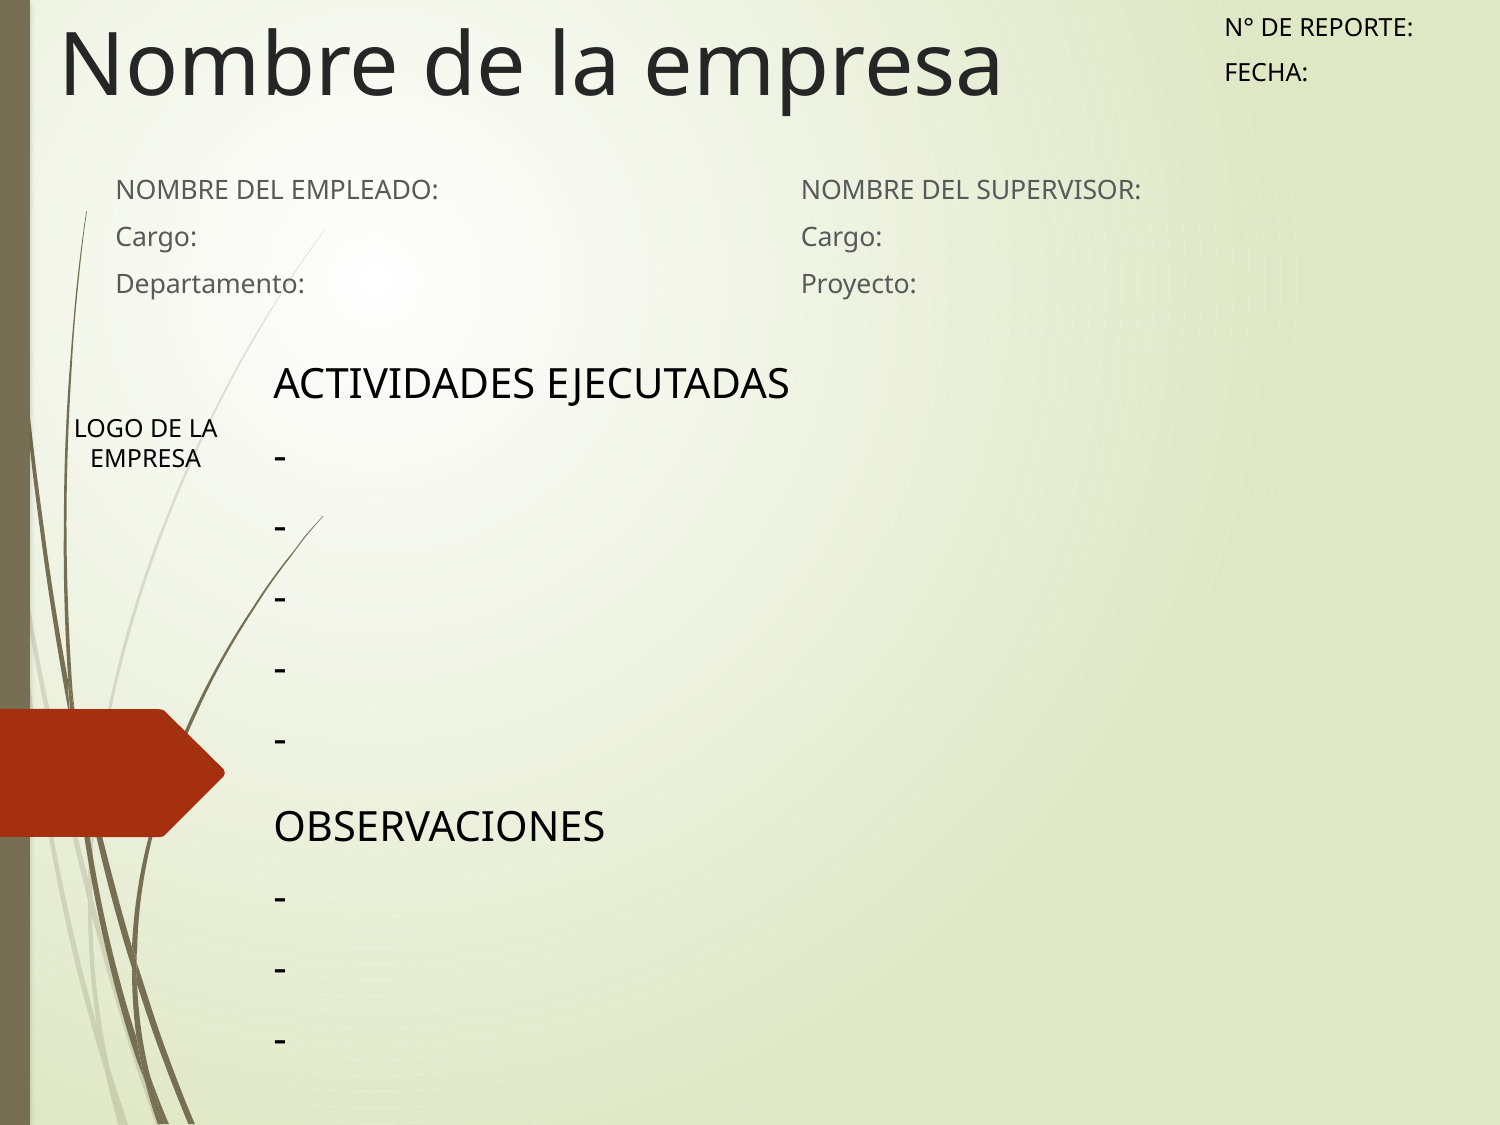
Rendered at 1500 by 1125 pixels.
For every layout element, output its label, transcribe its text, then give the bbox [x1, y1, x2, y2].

text_box Actividades ejecutadas - - - - - [258, 349, 1459, 791]
text_box N° DE REPORTE: [1209, 4, 1443, 49]
title Nombre de la empresa [43, 0, 1210, 121]
text_box FECHA: [1209, 49, 1443, 94]
text_box LOGO DE LA EMPRESA [43, 405, 248, 480]
subtitle NOMBRE DEL EMPLEADO: Cargo: Departamento: [100, 165, 773, 307]
text_box observaciones - - - [258, 791, 1459, 1117]
text_box NOMBRE DEL SUPERVISOR: Cargo: Proyecto: [785, 165, 1459, 307]
